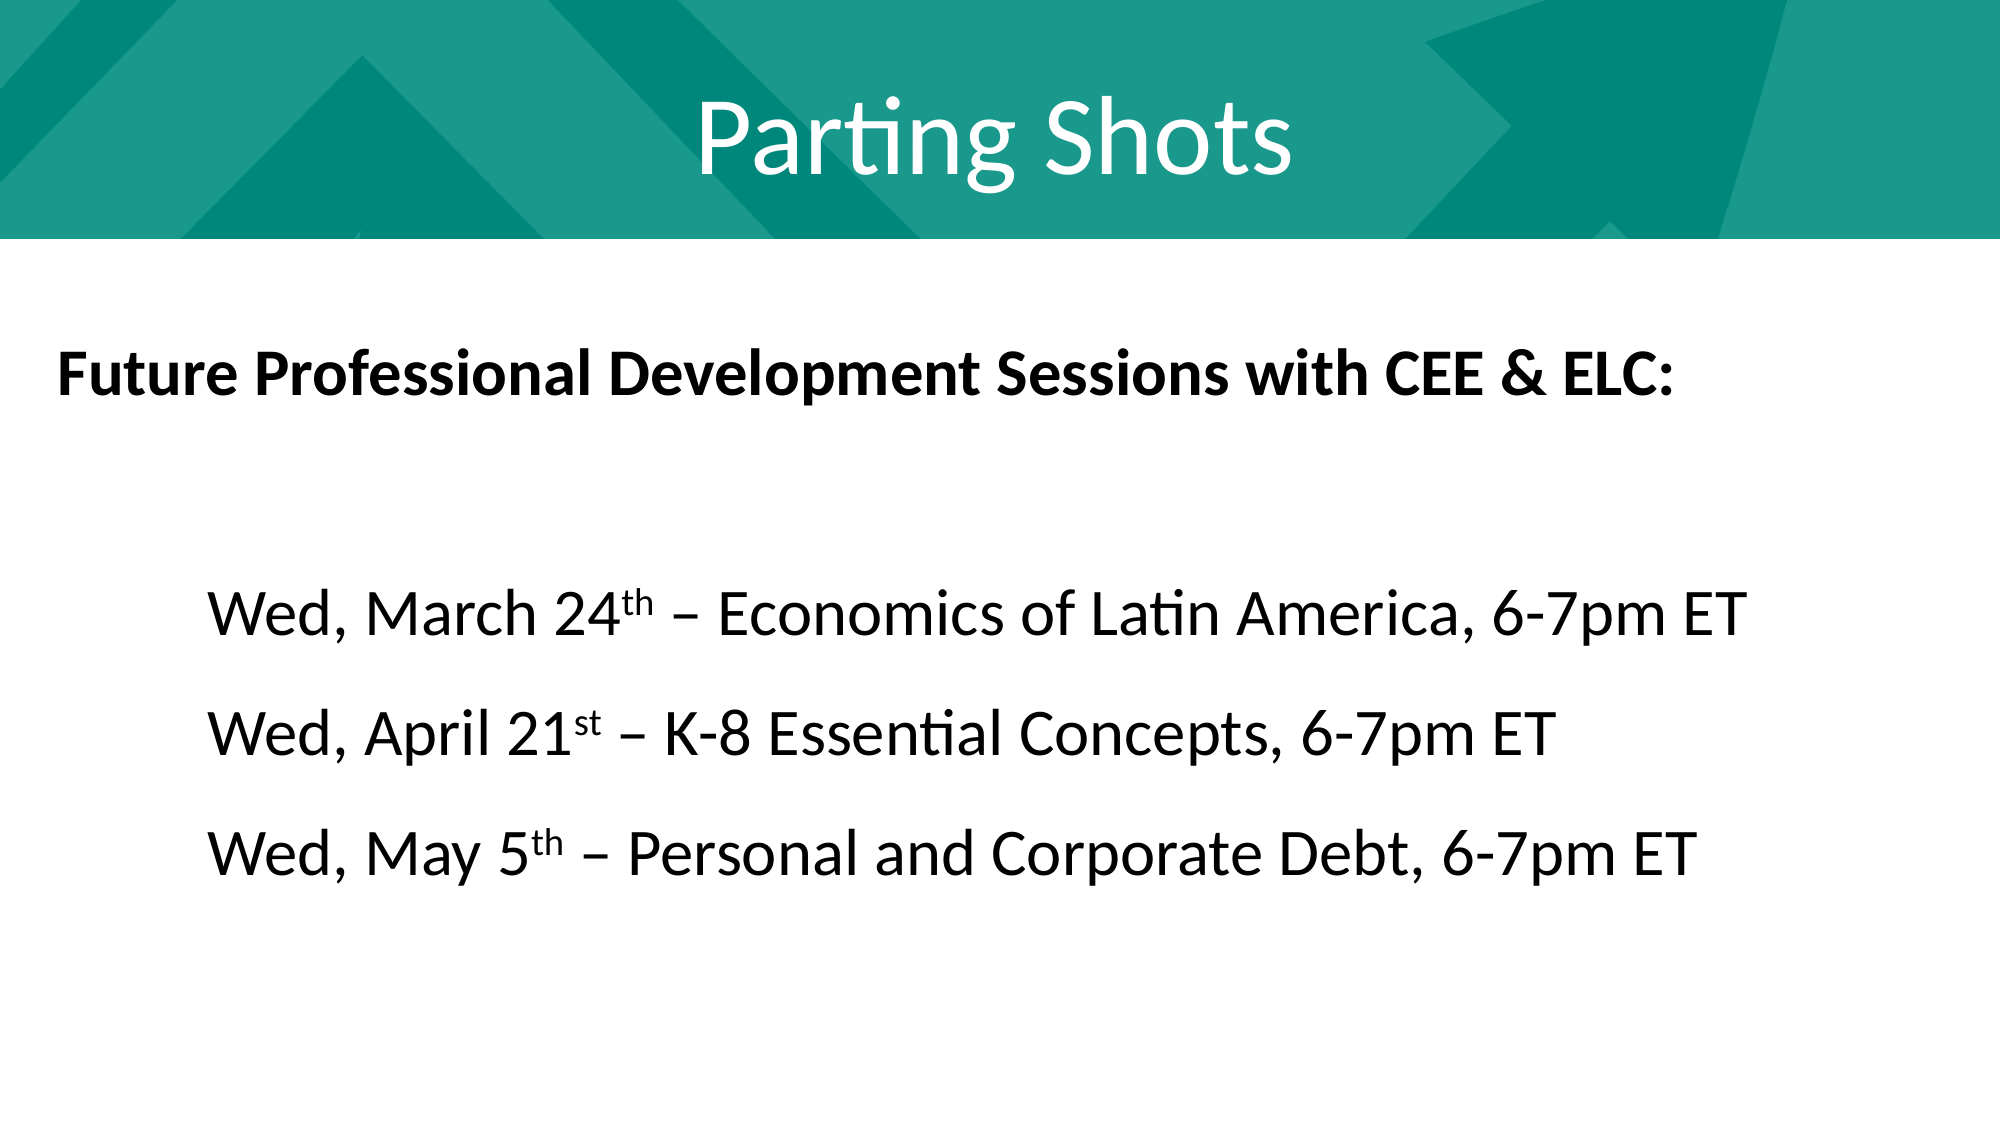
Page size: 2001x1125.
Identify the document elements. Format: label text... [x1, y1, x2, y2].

picture [0, 0, 2000, 239]
text_box Parting Shots [42, 55, 1948, 205]
text_box Future Professional Development Sessions with CEE & ELC: Wed, March 24th – Economics of Latin America, 6-7pm ET Wed, April 21st – K-8 Essential Concepts, 6-7pm ET Wed, May 5th – Personal and Corporate Debt, 6-7pm ET [42, 281, 1948, 896]
